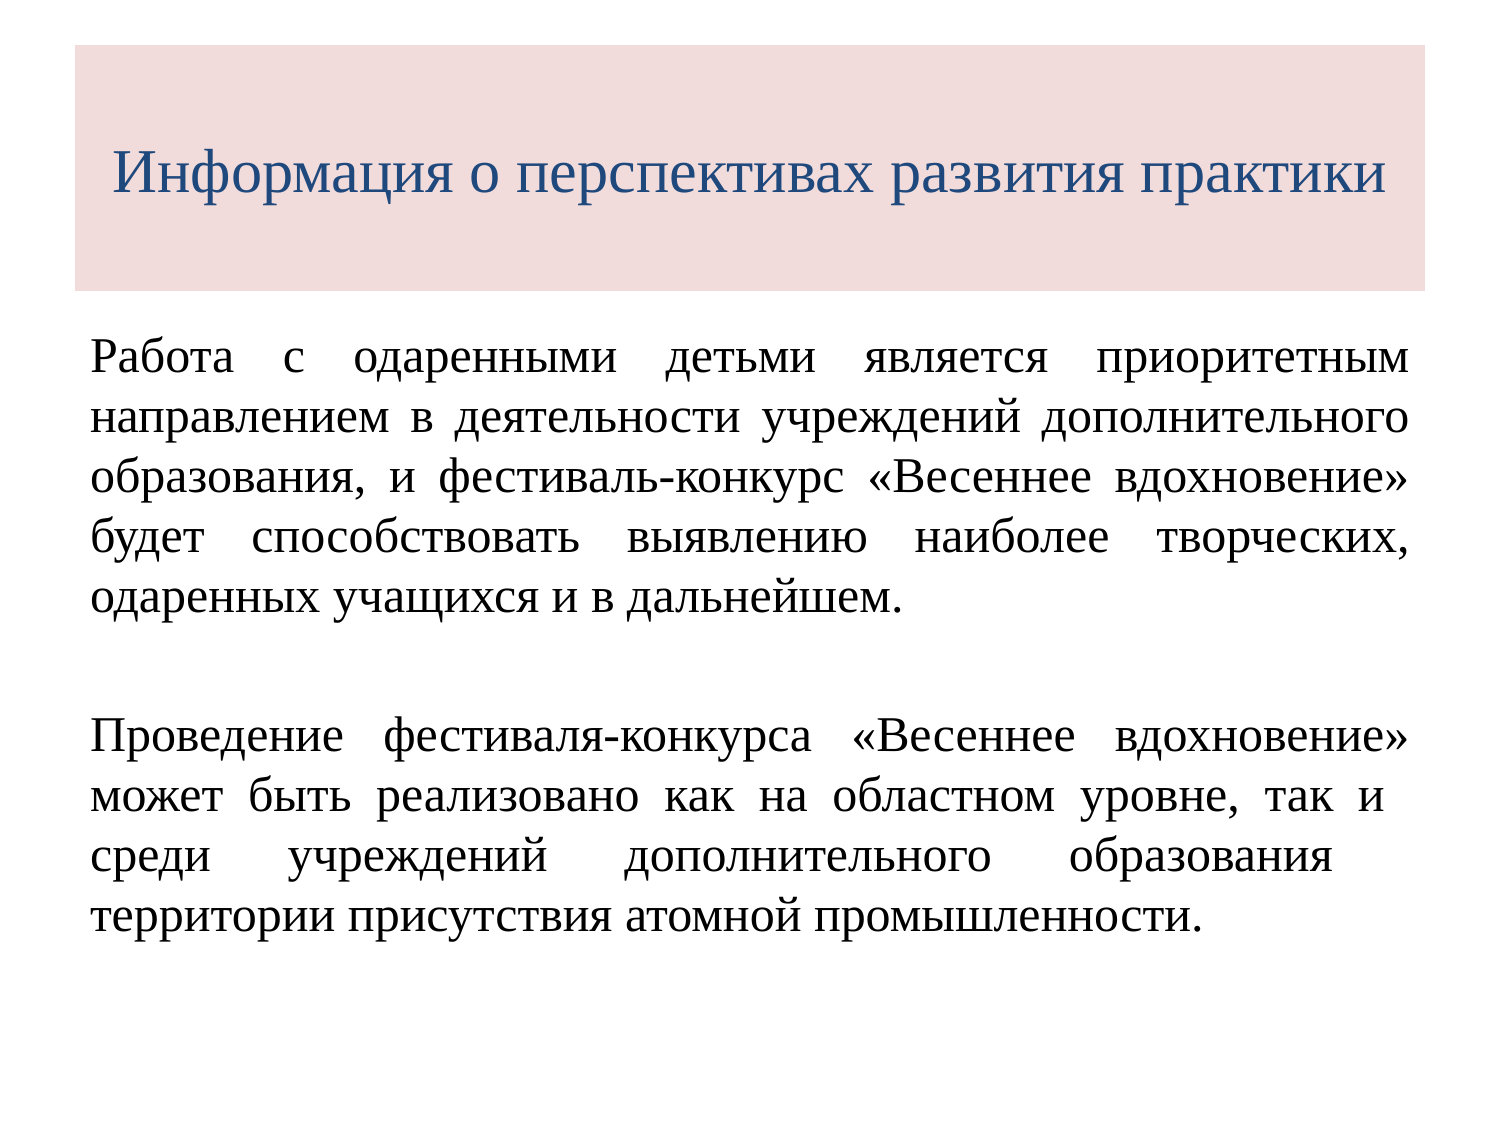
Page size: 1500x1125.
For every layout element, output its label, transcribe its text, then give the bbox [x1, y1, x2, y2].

list Работа с одаренными детьми является приоритетным направлением в деятельности учреждений дополнительного образования, и фестиваль-конкурс «Весеннее вдохновение» будет способствовать выявлению наиболее творческих, одаренных учащихся и в дальнейшем. Проведение фестиваля-конкурса «Весеннее вдохновение» может быть реализовано как на областном уровне, так и среди учреждений дополнительного образования территории присутствия атомной промышленности. [75, 314, 1425, 1005]
title Информация о перспективах развития практики [75, 45, 1425, 291]
